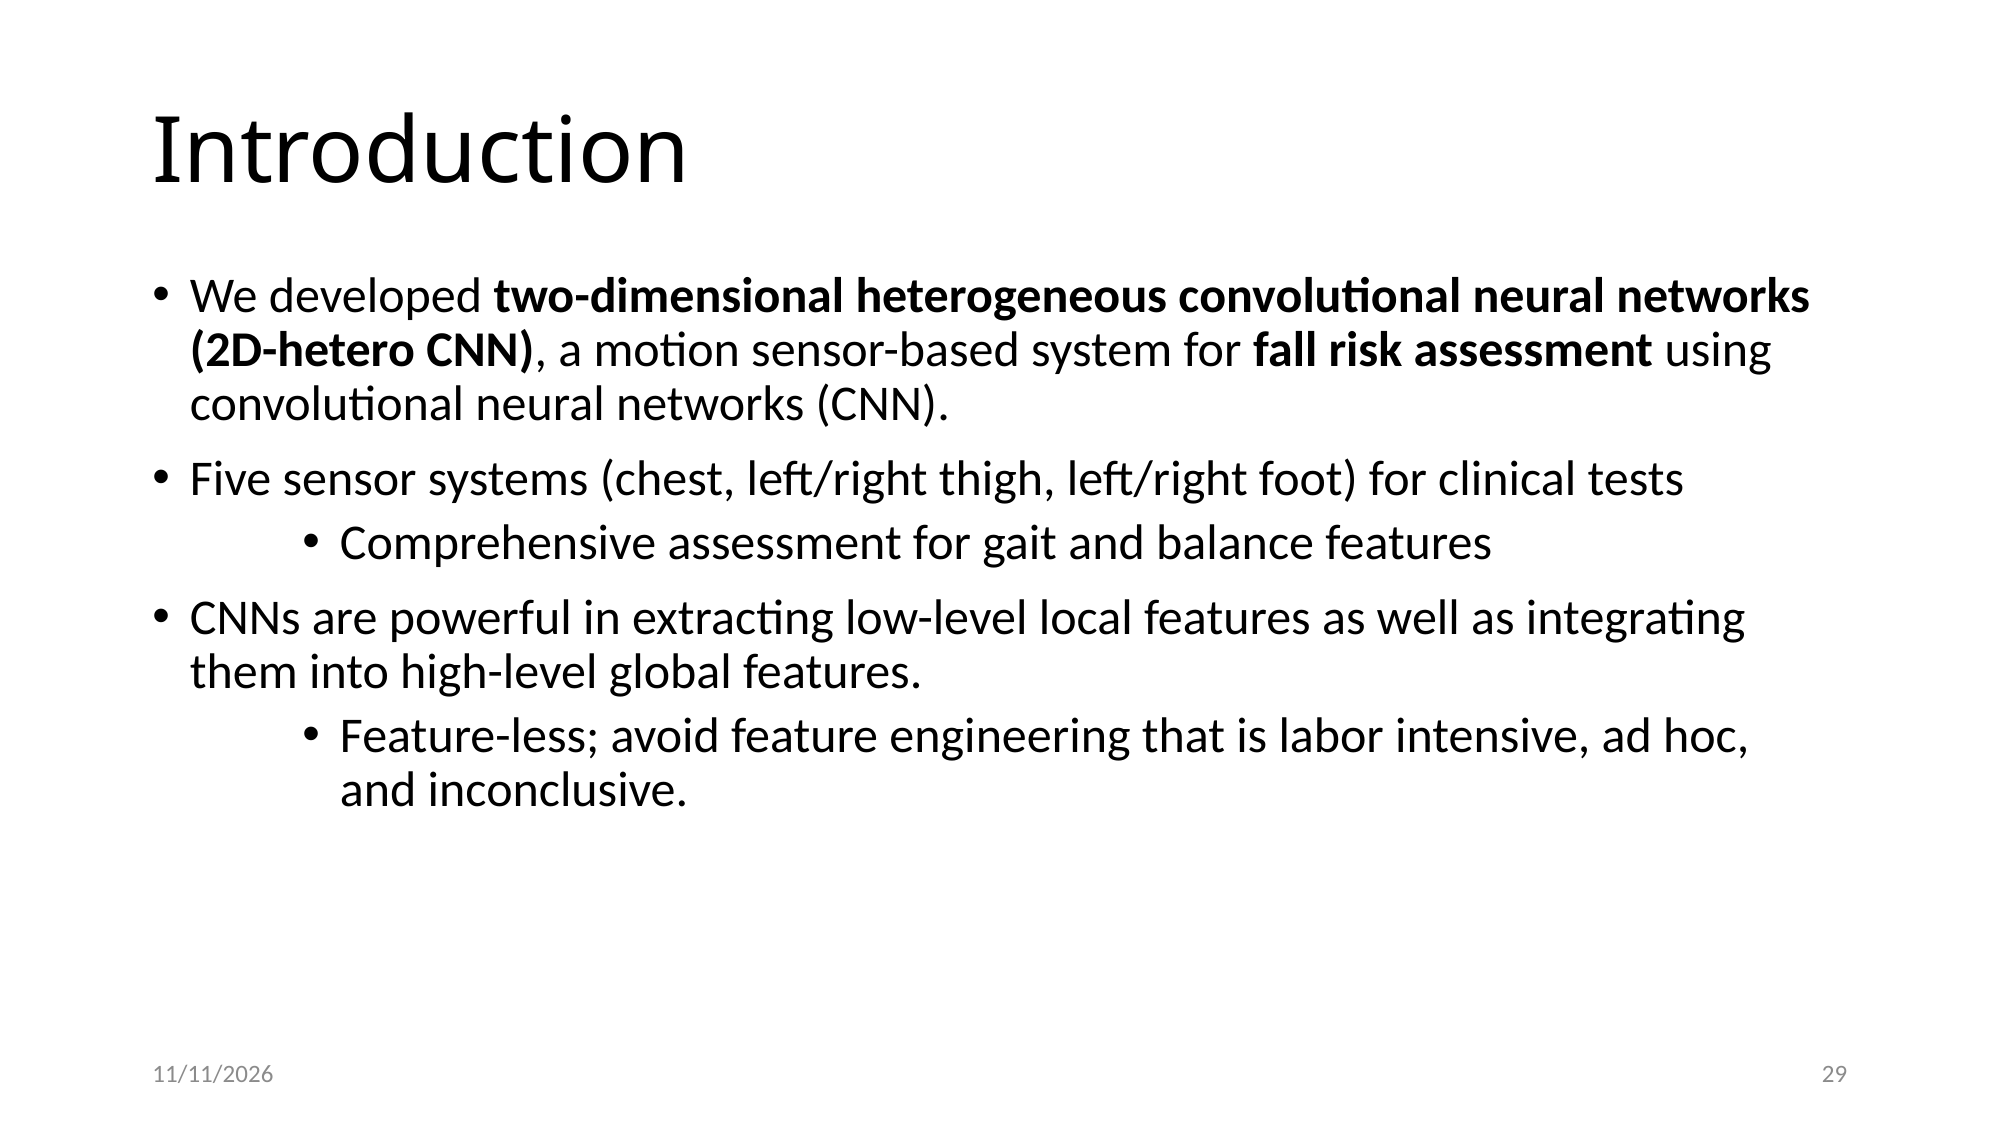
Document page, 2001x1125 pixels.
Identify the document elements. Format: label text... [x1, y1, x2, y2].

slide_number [137, 1042, 588, 1103]
slide_number 29 [1412, 1042, 1863, 1103]
list We developed two-dimensional heterogeneous convolutional neural networks (2D-hetero CNN), a motion sensor-based system for fall risk assessment using convolutional neural networks (CNN). Five sensor systems (chest, left/right thigh, left/right foot) for clinical tests Comprehensive assessment for gait and balance features CNNs are powerful in extracting low-level local features as well as integrating them into high-level global features. Feature-less; avoid feature engineering that is labor intensive, ad hoc, and inconclusive. [137, 261, 1844, 1005]
title Introduction [137, 44, 1863, 262]
